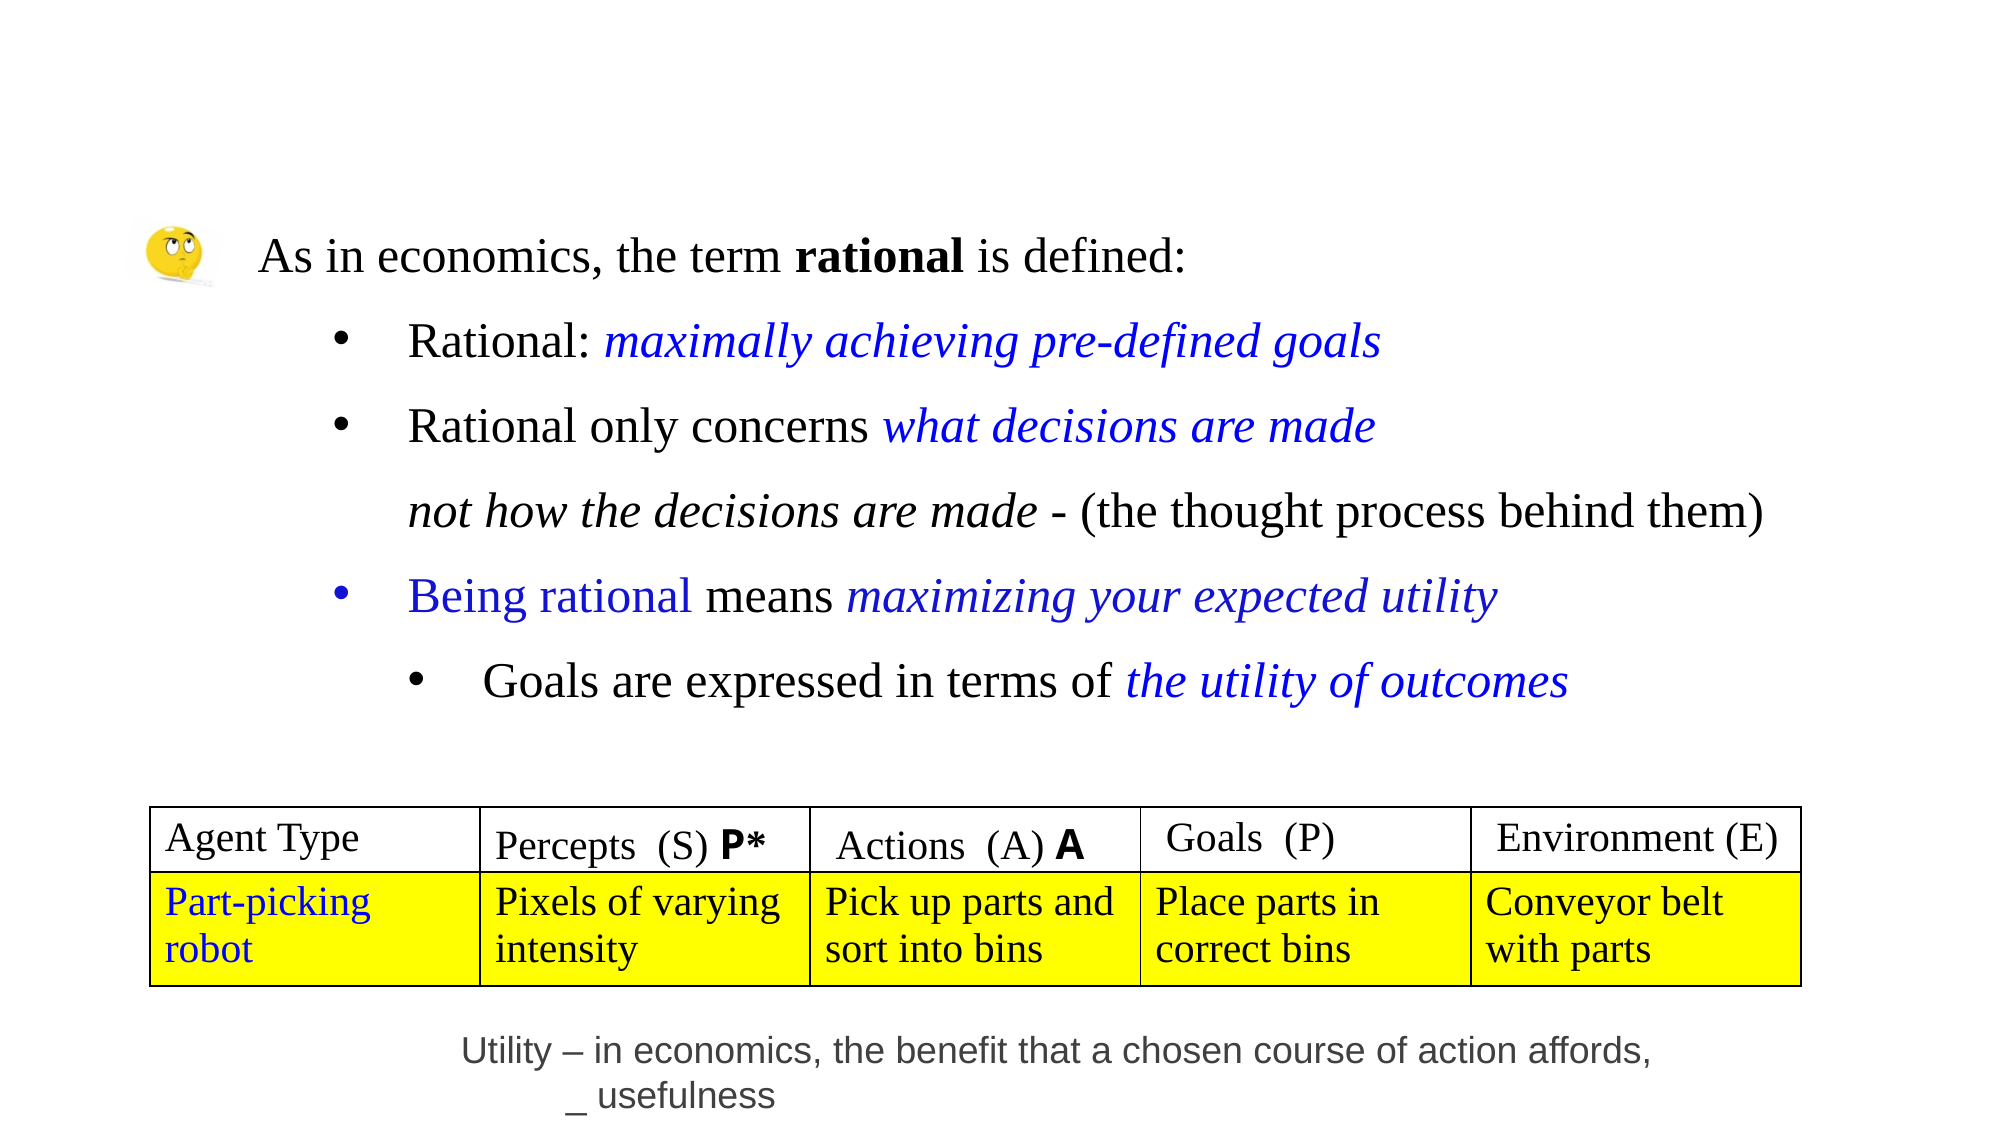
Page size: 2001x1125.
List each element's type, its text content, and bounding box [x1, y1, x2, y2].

table_header Environment (E) [1472, 808, 1800, 871]
table_header Place parts in correct bins [1141, 873, 1470, 985]
text_box Utility – in economics, the benefit that a chosen course of action affords, _ usefulness [445, 1018, 1668, 1124]
table_header Percepts (S) P* [481, 808, 809, 871]
table_header Pixels of varying intensity [481, 873, 809, 985]
table_header Pick up parts and sort into bins [811, 873, 1140, 985]
picture [124, 217, 223, 289]
table_header Conveyor belt with parts [1472, 873, 1800, 985]
table_header Goals (P) [1141, 808, 1470, 871]
table_header Agent Type [151, 808, 479, 871]
table_header Actions (A) A [811, 808, 1140, 871]
text_box As in economics, the term rational is defined: Rational: maximally achieving pre-defined goals Rational only concerns what decisions are made not how the decisions are made - (the thought process behind them) Being rational means maximizing your expected utility Goals are expressed in terms of the utility of outcomes [243, 130, 1797, 801]
table_header Part-picking robot [151, 873, 479, 985]
